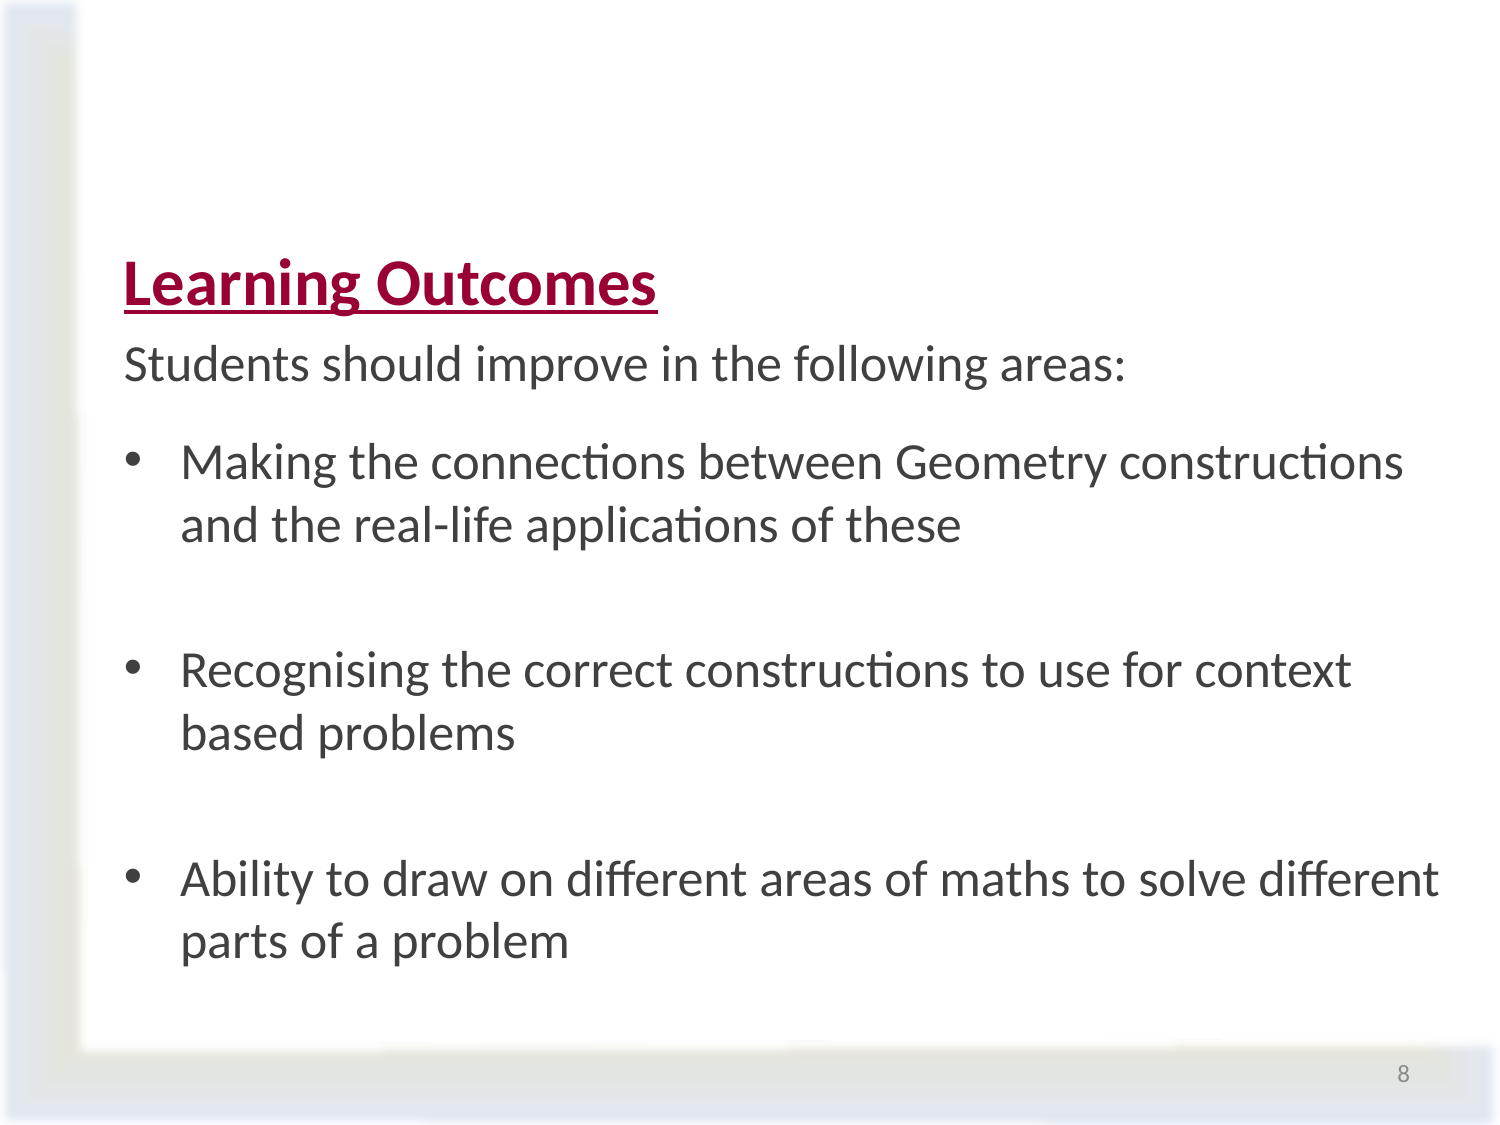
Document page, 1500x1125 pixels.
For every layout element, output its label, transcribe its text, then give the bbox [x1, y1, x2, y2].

slide_number 8 [1074, 1042, 1425, 1103]
list Learning Outcomes Students should improve in the following areas: Making the connections between Geometry constructions and the real-life applications of these Recognising the correct constructions to use for context based problems Ability to draw on different areas of maths to solve different parts of a problem [108, 231, 1459, 975]
